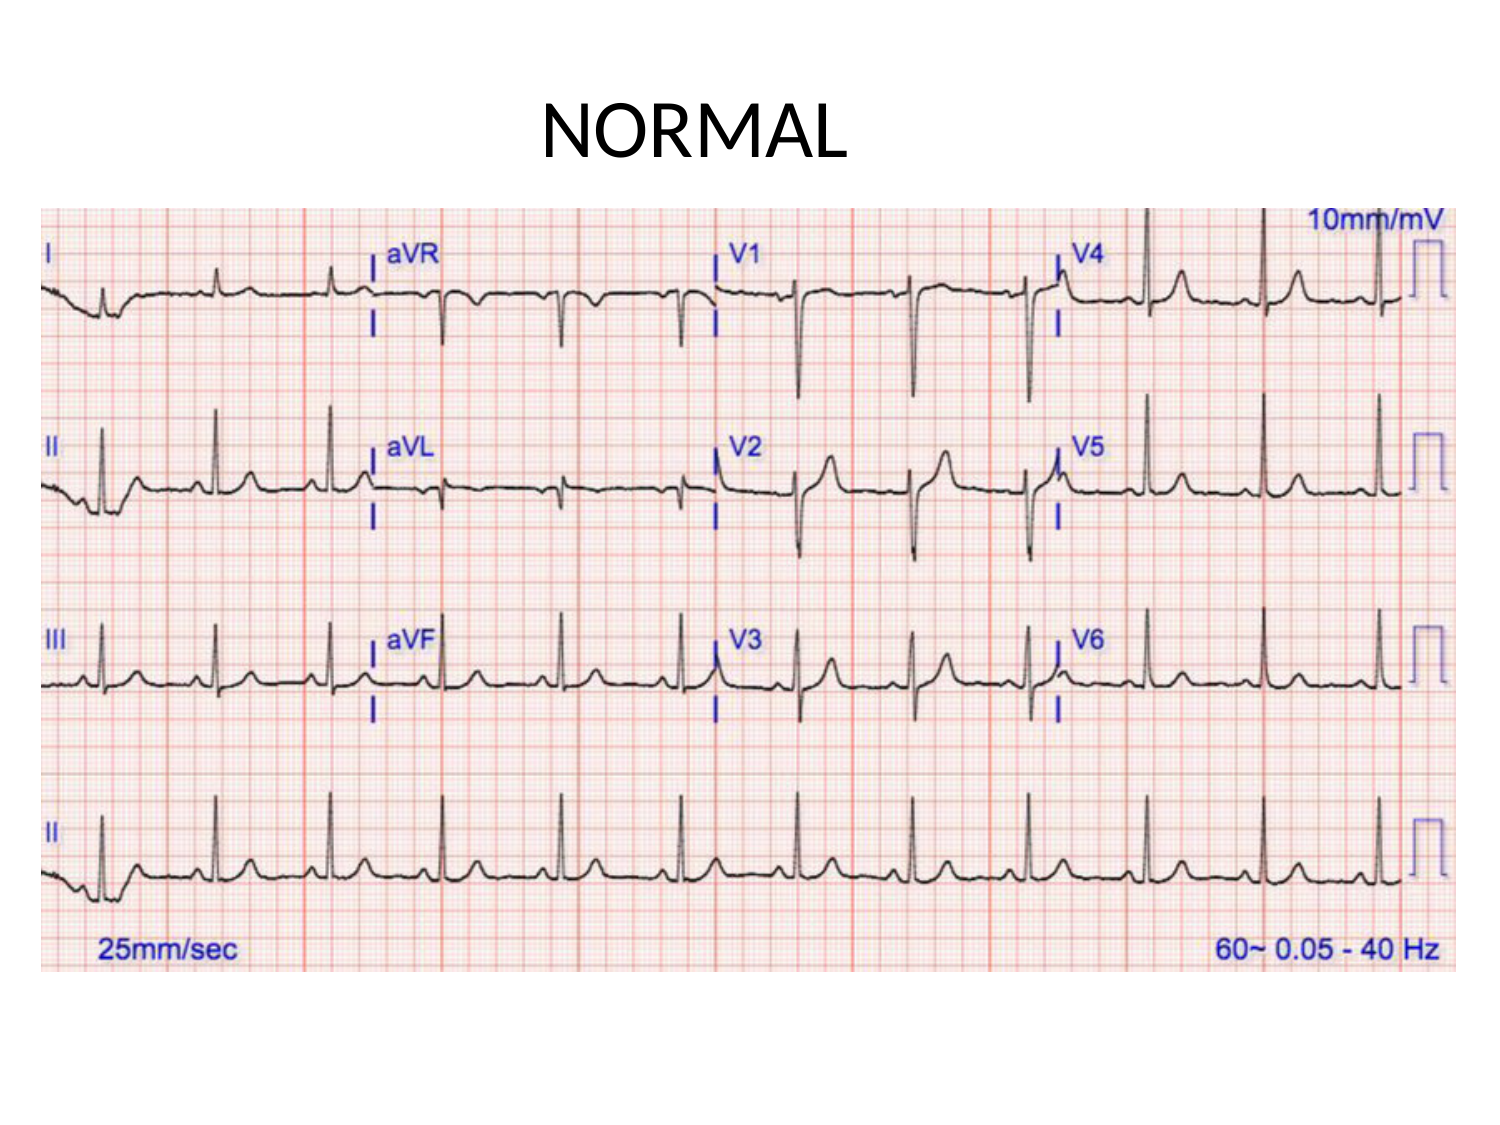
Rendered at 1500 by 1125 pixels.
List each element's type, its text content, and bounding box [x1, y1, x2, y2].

text_box NORMAL [525, 66, 1400, 182]
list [41, 207, 1457, 973]
